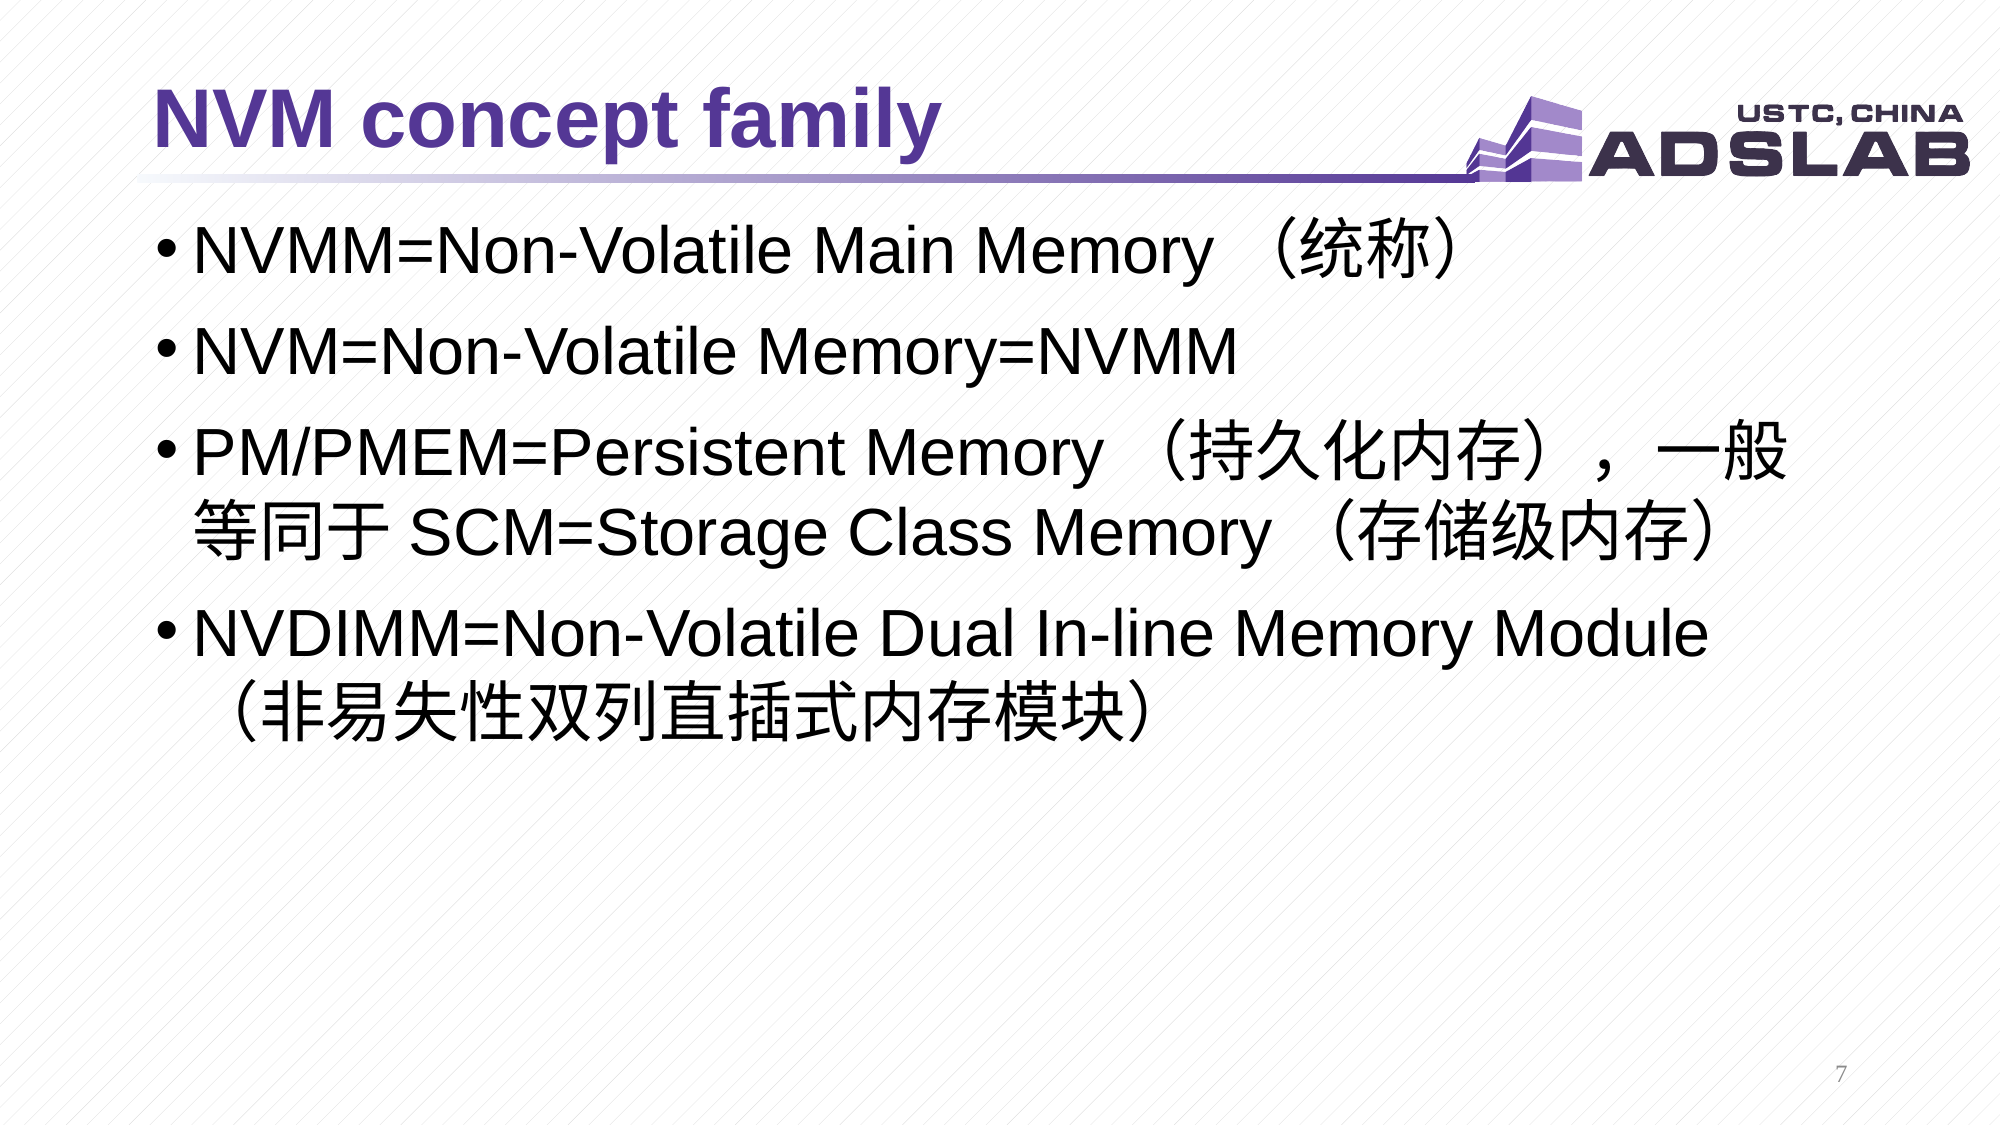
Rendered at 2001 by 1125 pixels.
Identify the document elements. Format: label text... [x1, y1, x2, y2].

title NVM concept family [137, 63, 1863, 177]
picture [1470, 93, 1976, 183]
list NVMM=Non-Volatile Main Memory（统称） NVM=Non-Volatile Memory=NVMM PM/PMEM=Persistent Memory（持久化内存），一般等同于SCM=Storage Class Memory（存储级内存） NVDIMM=Non-Volatile Dual In-line Memory Module（非易失性双列直插式内存模块） [139, 199, 1865, 1091]
